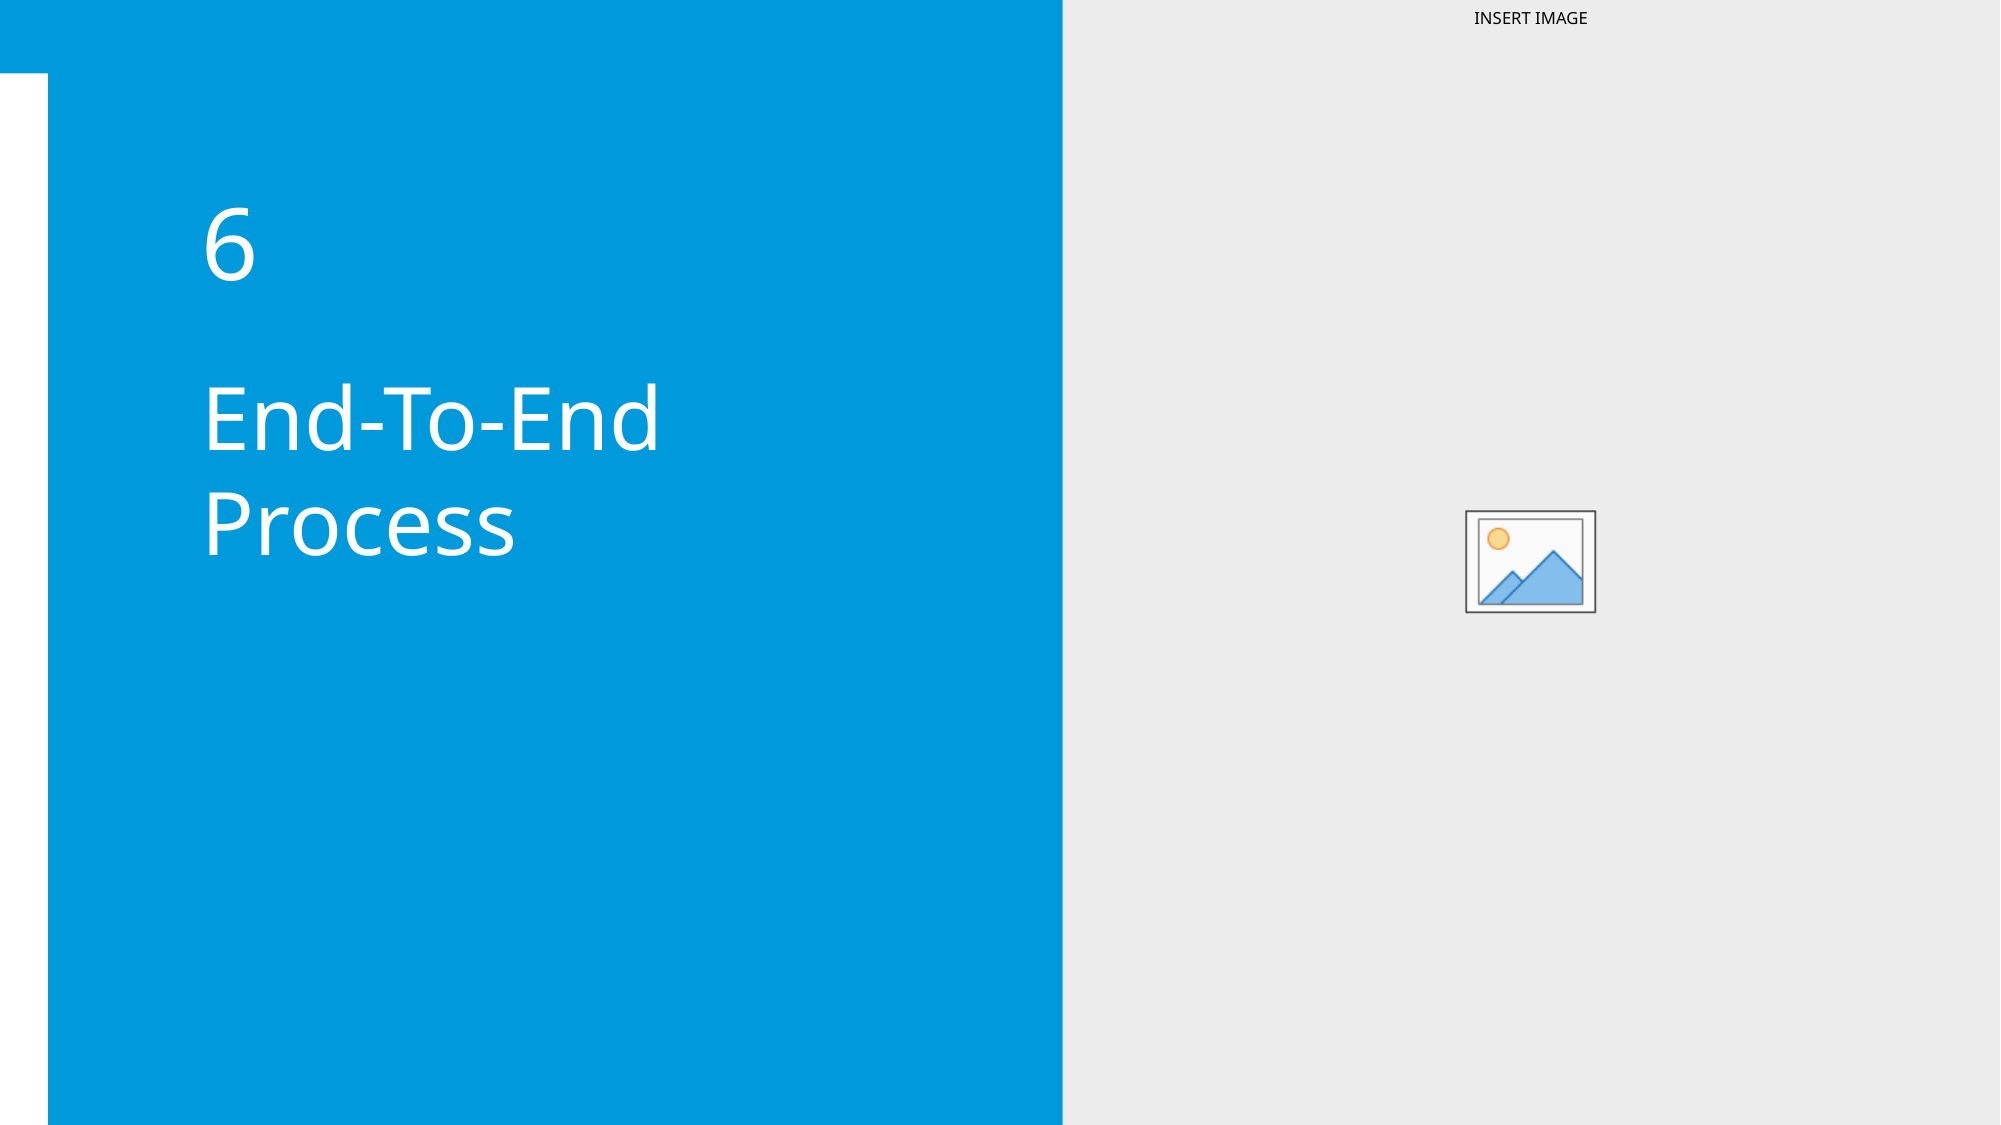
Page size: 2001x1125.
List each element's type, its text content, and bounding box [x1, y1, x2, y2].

picture [1063, 0, 2000, 1125]
list End-To-End Process [201, 355, 900, 760]
list 6 [201, 172, 900, 309]
